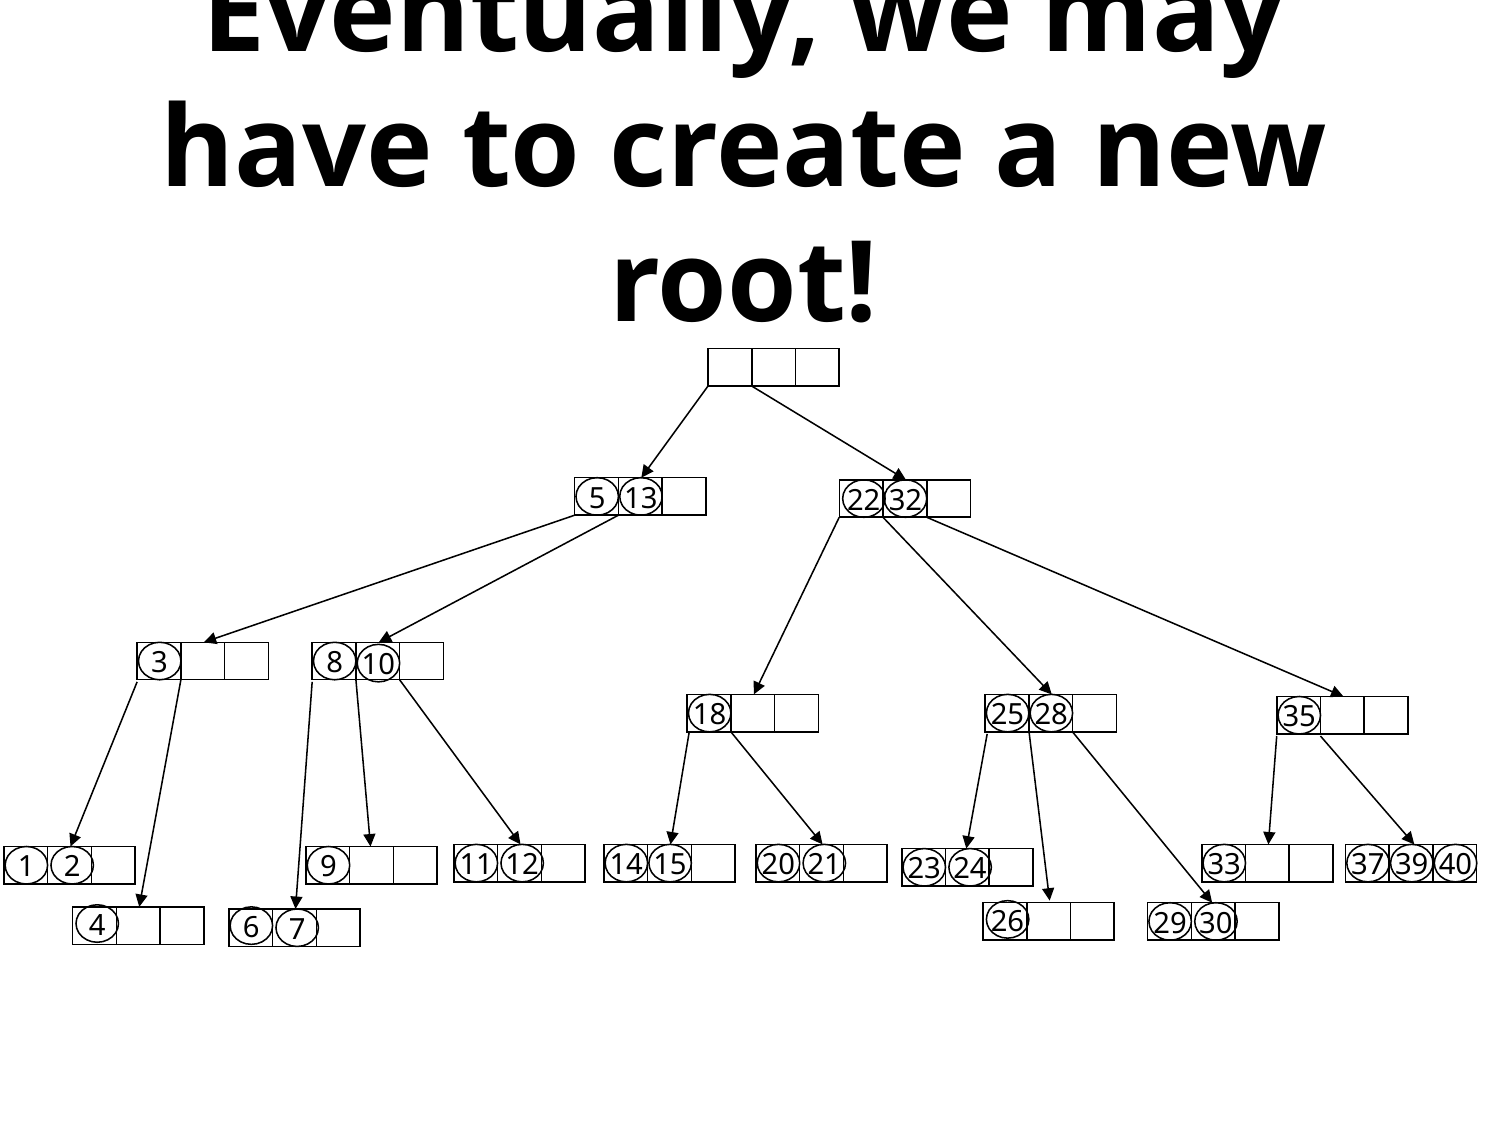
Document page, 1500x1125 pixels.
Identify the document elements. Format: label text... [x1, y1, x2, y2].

text_box [949, 527, 1342, 694]
text_box [406, 689, 521, 842]
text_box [686, 694, 819, 733]
text_box [69, 686, 136, 844]
text_box [1325, 742, 1414, 842]
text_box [1345, 844, 1477, 883]
text_box [135, 689, 180, 905]
title Eventually, we may have to create a new root! [63, 79, 1424, 204]
text_box [380, 523, 604, 640]
text_box [356, 689, 376, 844]
text_box [641, 391, 704, 476]
text_box [892, 527, 1051, 692]
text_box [574, 477, 707, 516]
text_box [206, 517, 570, 640]
text_box [290, 688, 312, 907]
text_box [311, 642, 444, 680]
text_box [136, 642, 269, 680]
text_box [962, 740, 987, 846]
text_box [1201, 844, 1334, 883]
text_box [603, 844, 736, 883]
text_box [738, 741, 823, 842]
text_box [1147, 902, 1280, 941]
text_box [767, 396, 905, 478]
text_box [707, 348, 840, 387]
text_box [666, 740, 688, 842]
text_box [228, 908, 361, 947]
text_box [901, 848, 1034, 887]
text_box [1276, 696, 1409, 735]
text_box [1199, 889, 1212, 901]
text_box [305, 846, 438, 885]
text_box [839, 479, 971, 518]
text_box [755, 844, 888, 883]
text_box [1030, 741, 1055, 901]
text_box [982, 902, 1115, 941]
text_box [72, 906, 205, 945]
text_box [984, 694, 1117, 733]
text_box [1263, 741, 1277, 842]
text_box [3, 846, 136, 885]
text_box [453, 844, 586, 883]
text_box [753, 524, 837, 692]
